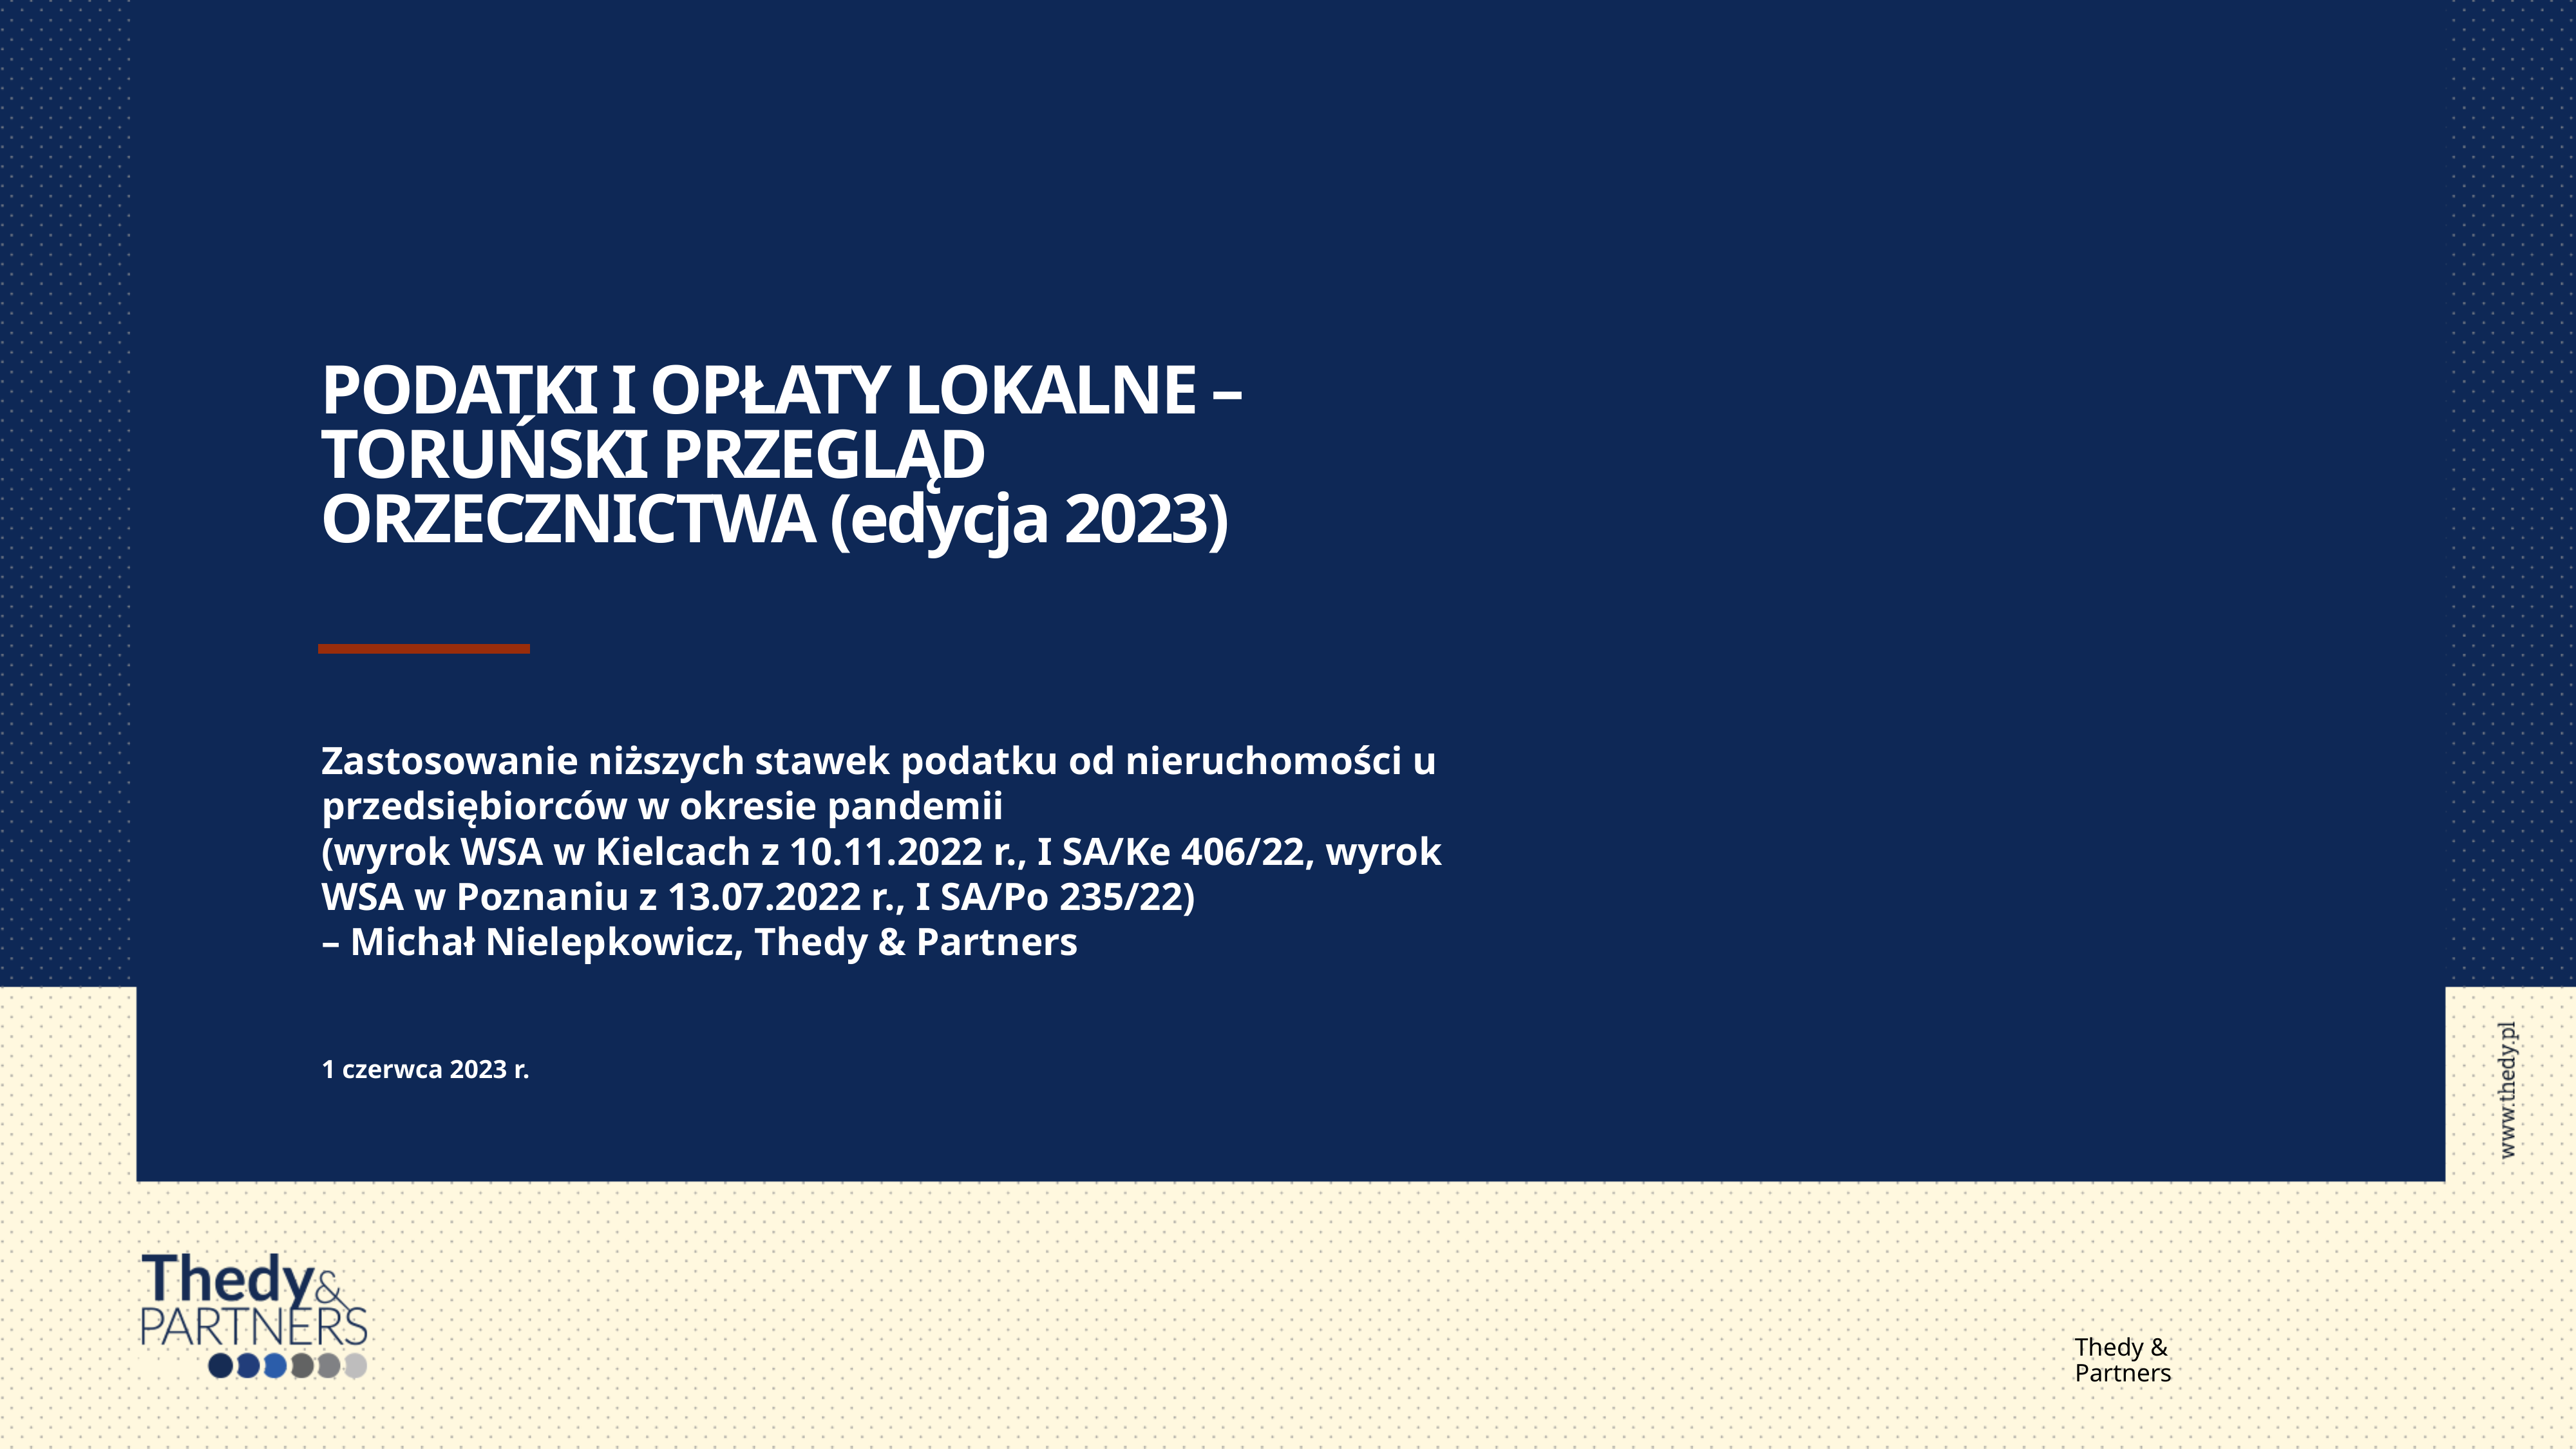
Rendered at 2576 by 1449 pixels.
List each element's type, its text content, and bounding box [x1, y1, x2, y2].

title PODATKI I OPŁATY LOKALNE – TORUŃSKI PRZEGLĄD ORZECZNICTWA (edycja 2023) [315, 351, 1367, 567]
picture [0, 0, 2576, 1449]
subtitle Zastosowanie niższych stawek podatku od nieruchomości u przedsiębiorców w okresie pandemii (wyrok WSA w Kielcach z 10.11.2022 r., I SA/Ke 406/22, wyrok WSA w Poznaniu z 13.07.2022 r., I SA/Po 235/22) – Michał Nielepkowicz, Thedy & Partners 1 czerwca 2023 r. [316, 731, 1461, 1092]
list Thedy & Partners [2069, 1341, 2271, 1380]
